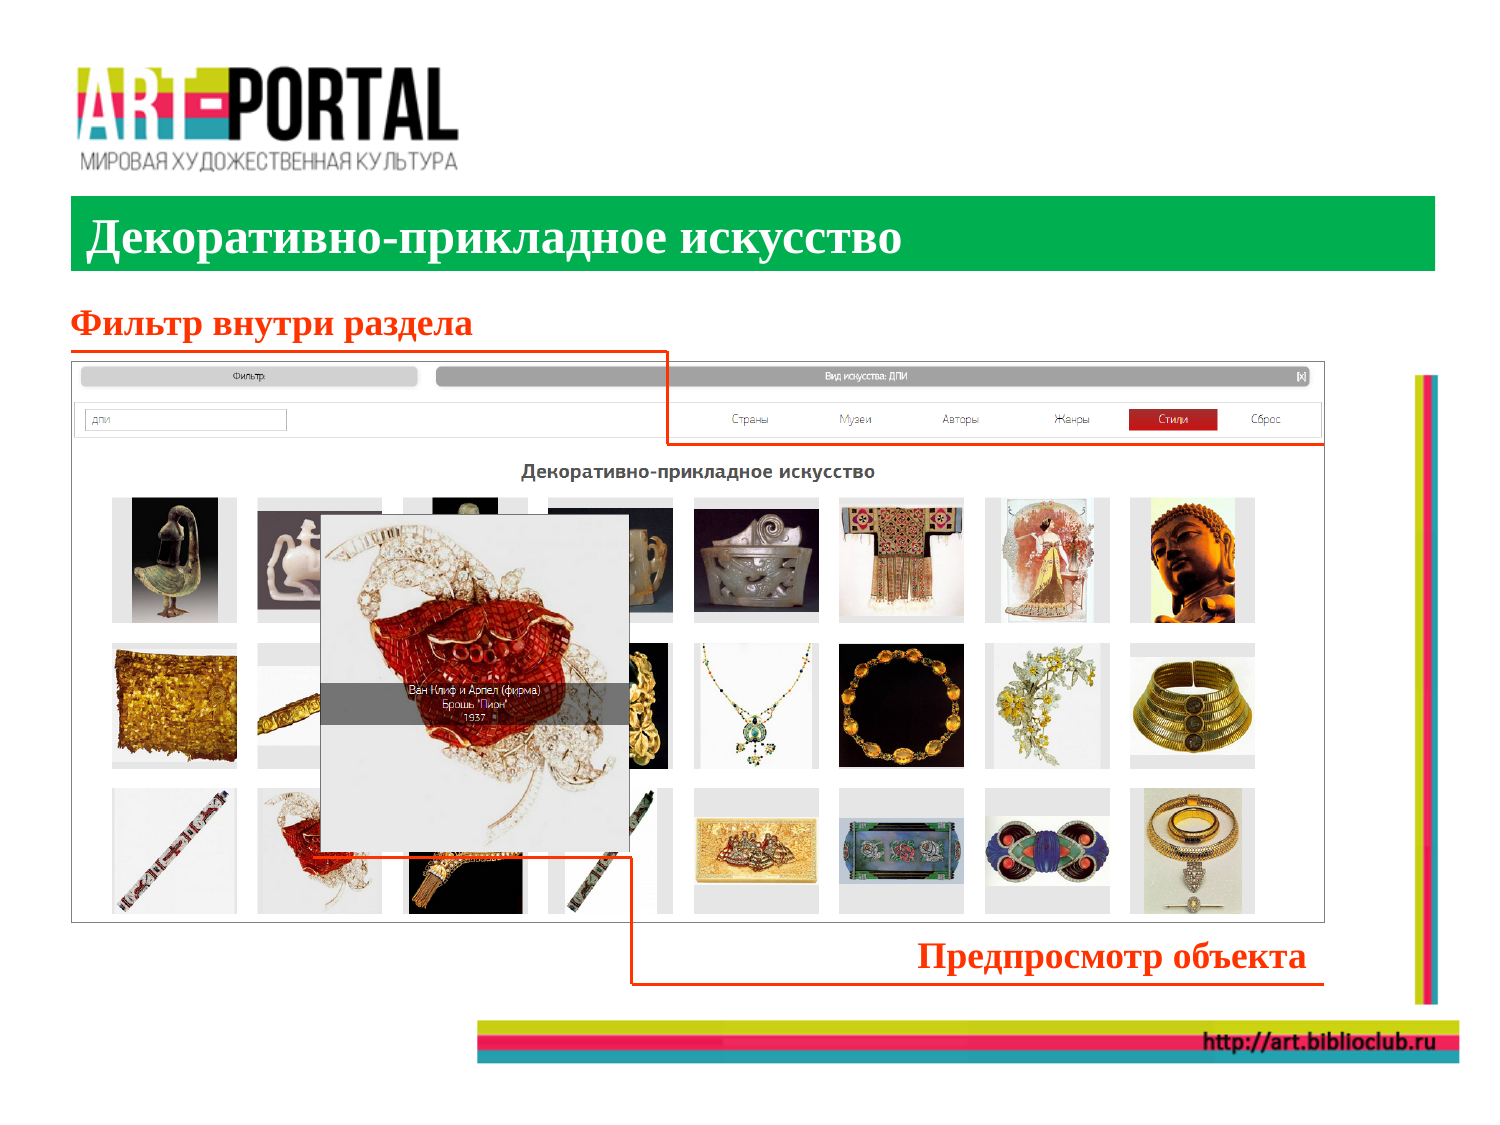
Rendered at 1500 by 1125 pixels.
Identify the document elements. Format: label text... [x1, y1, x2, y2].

text_box Предпросмотр объекта [902, 931, 1323, 983]
picture [0, 0, 1500, 1125]
text_box Декоративно-прикладное искусство [71, 196, 1436, 271]
text_box Фильтр внутри раздела [55, 290, 489, 351]
